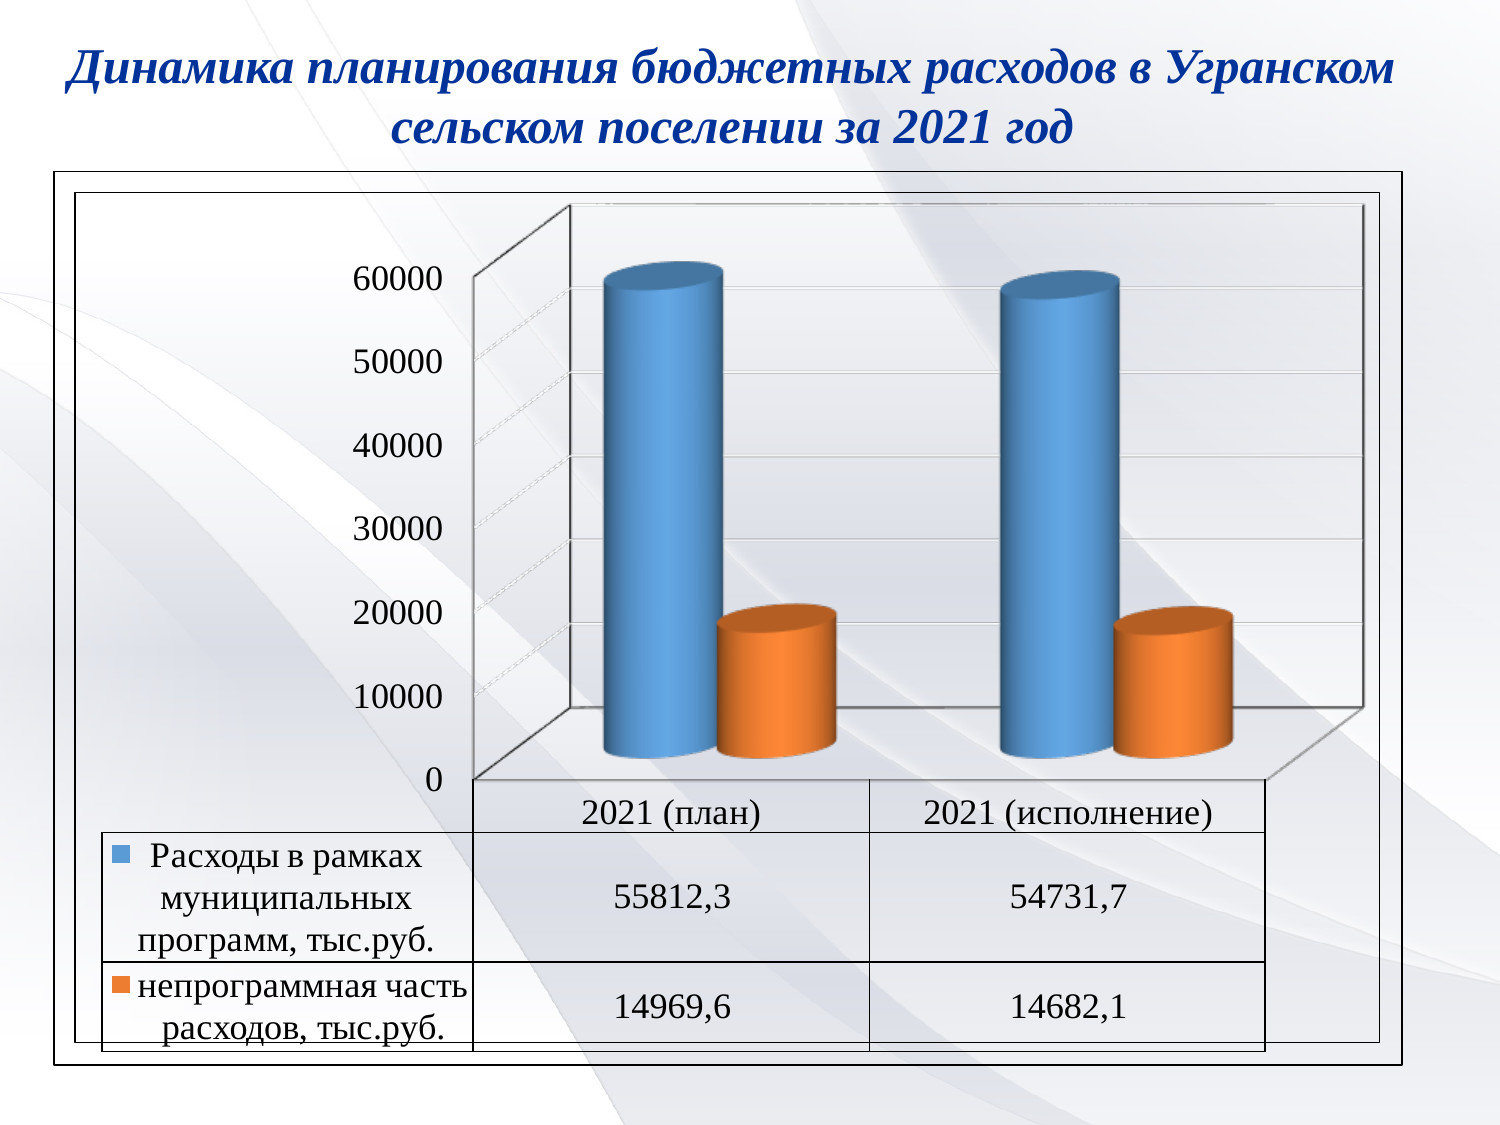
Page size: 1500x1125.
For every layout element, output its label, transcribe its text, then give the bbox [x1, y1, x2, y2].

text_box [45, 162, 1410, 1073]
text_box Динамика планирования бюджетных расходов в Угранском сельском поселении за 2021 год [17, 25, 1447, 161]
picture [0, 0, 1500, 1125]
